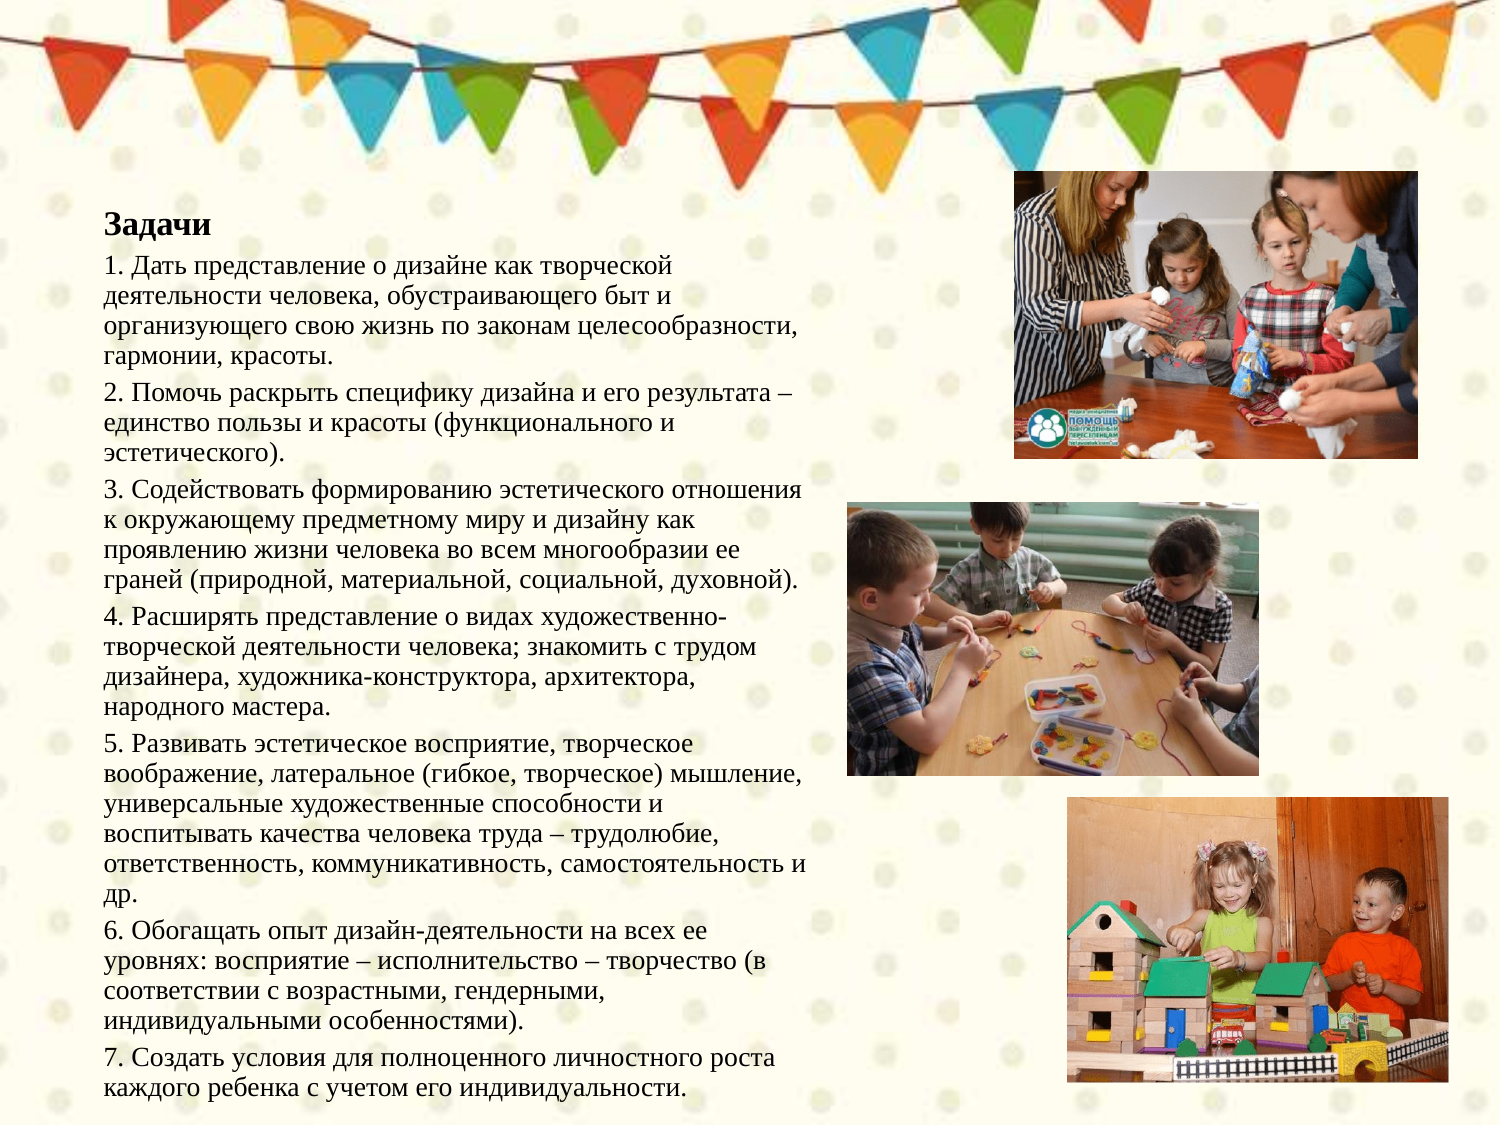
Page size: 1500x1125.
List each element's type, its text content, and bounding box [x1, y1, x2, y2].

list Задачи 1. Дать представление о дизайне как творческой деятельности человека, обустраивающего быт и организующего свою жизнь по законам целесообразности, гармонии, красоты. 2. Помочь раскрыть специфику дизайна и его результата – единство пользы и красоты (функционального и эстетического). 3. Содействовать формированию эстетического отношения к окружающему предметному миру и дизайну как проявлению жизни человека во всем многообразии ее граней (природной, материальной, социальной, духовной). 4. Расширять представление о видах художественно-творческой деятельности человека; знакомить с трудом дизайнера, художника-конструктора, архитектора, народного мастера. 5. Развивать эстетическое восприятие, творческое воображение, латеральное (гибкое, творческое) мышление, универсальные художественные способности и воспитывать качества человека труда – трудолюбие, ответственность, коммуникативность, самостоятельность и др. 6. Обогащать опыт дизайн-деятельности на всех ее уровнях: восприятие – исполнительство – творчество (в соответствии с возрастными, гендерными, индивидуальными особенностями). 7. Создать условия для полноценного личностного роста каждого ребенка с учетом его индивидуальности. [88, 198, 824, 1125]
picture [0, 0, 1500, 1125]
